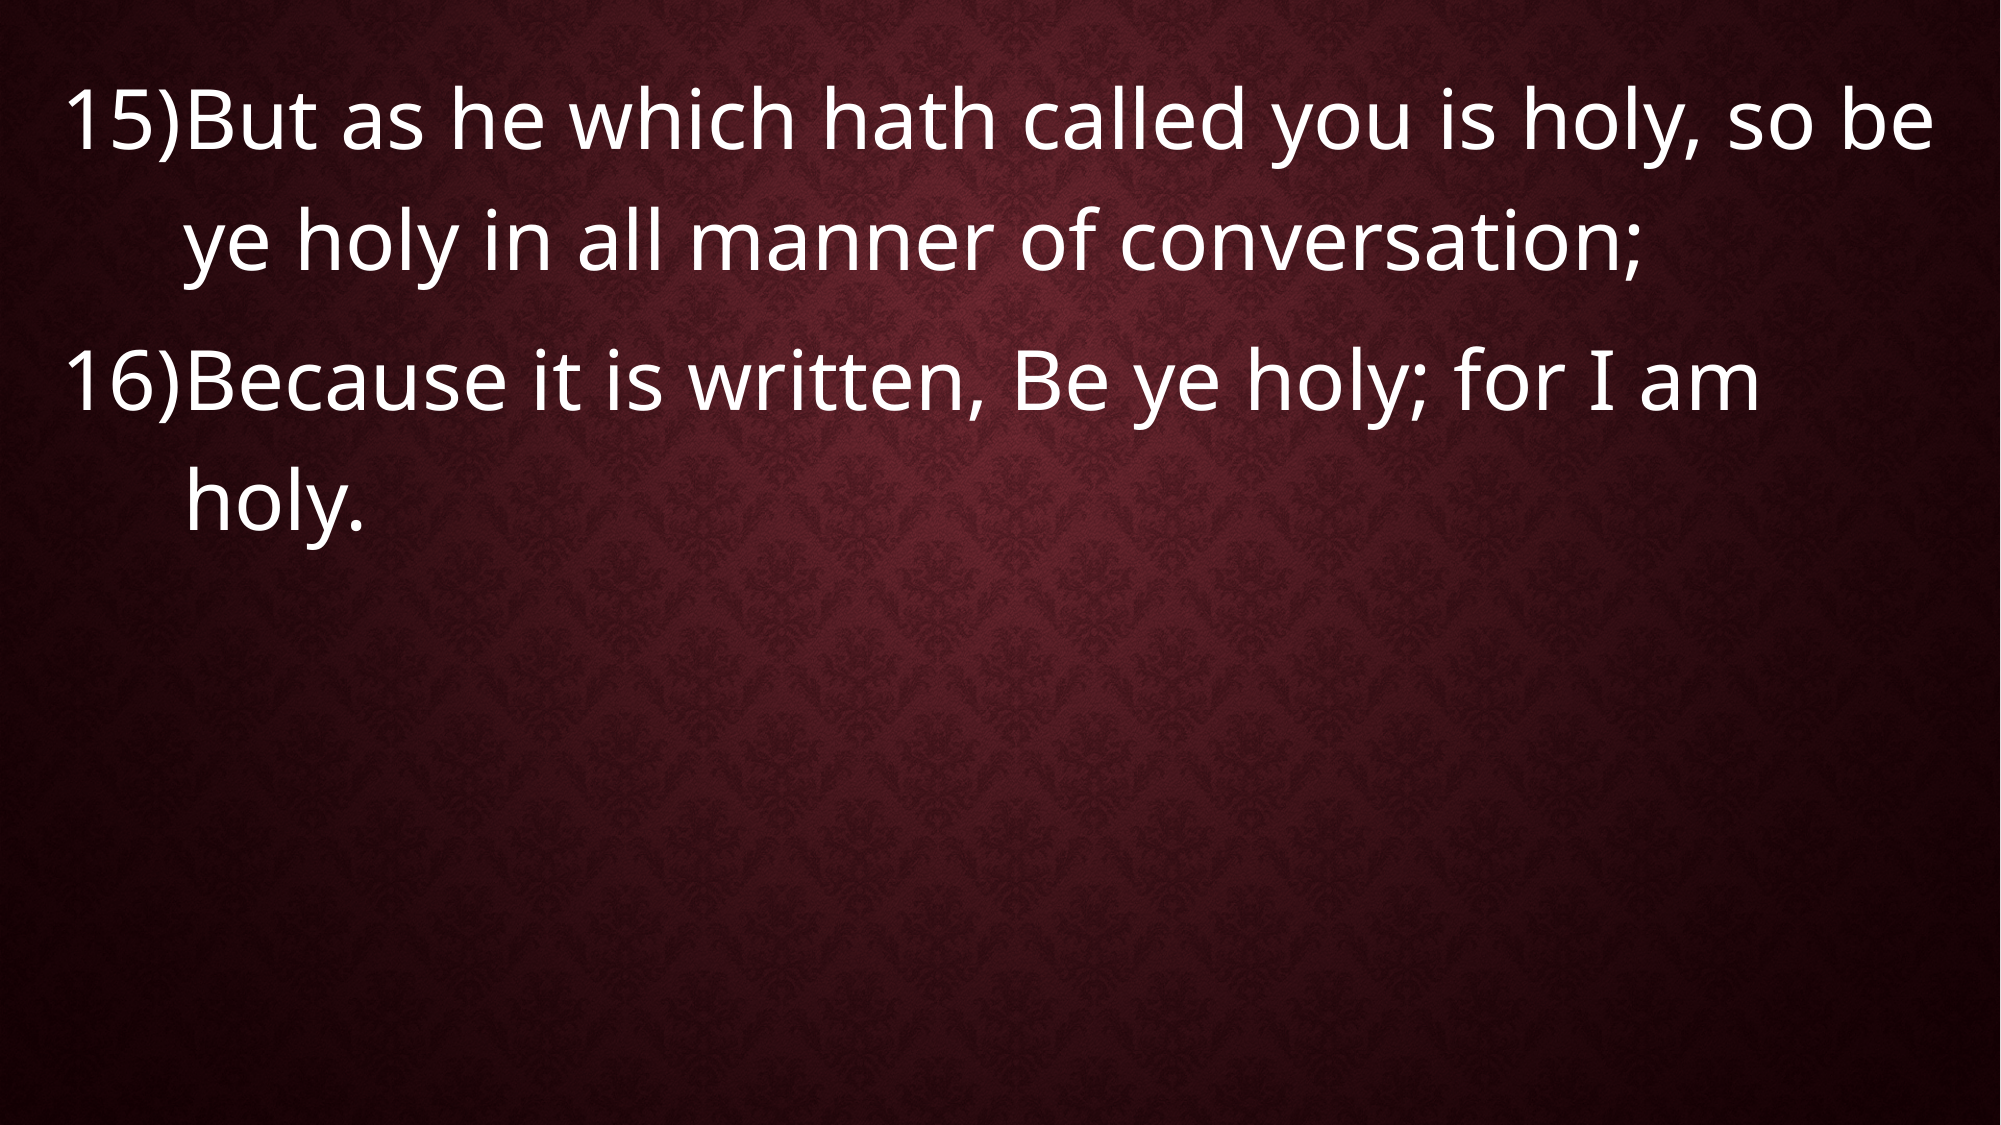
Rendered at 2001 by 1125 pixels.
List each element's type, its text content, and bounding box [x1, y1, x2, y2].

list But as he which hath called you is holy, so be ye holy in all manner of conversation; Because it is written, Be ye holy; for I am holy. [46, 39, 1957, 1069]
